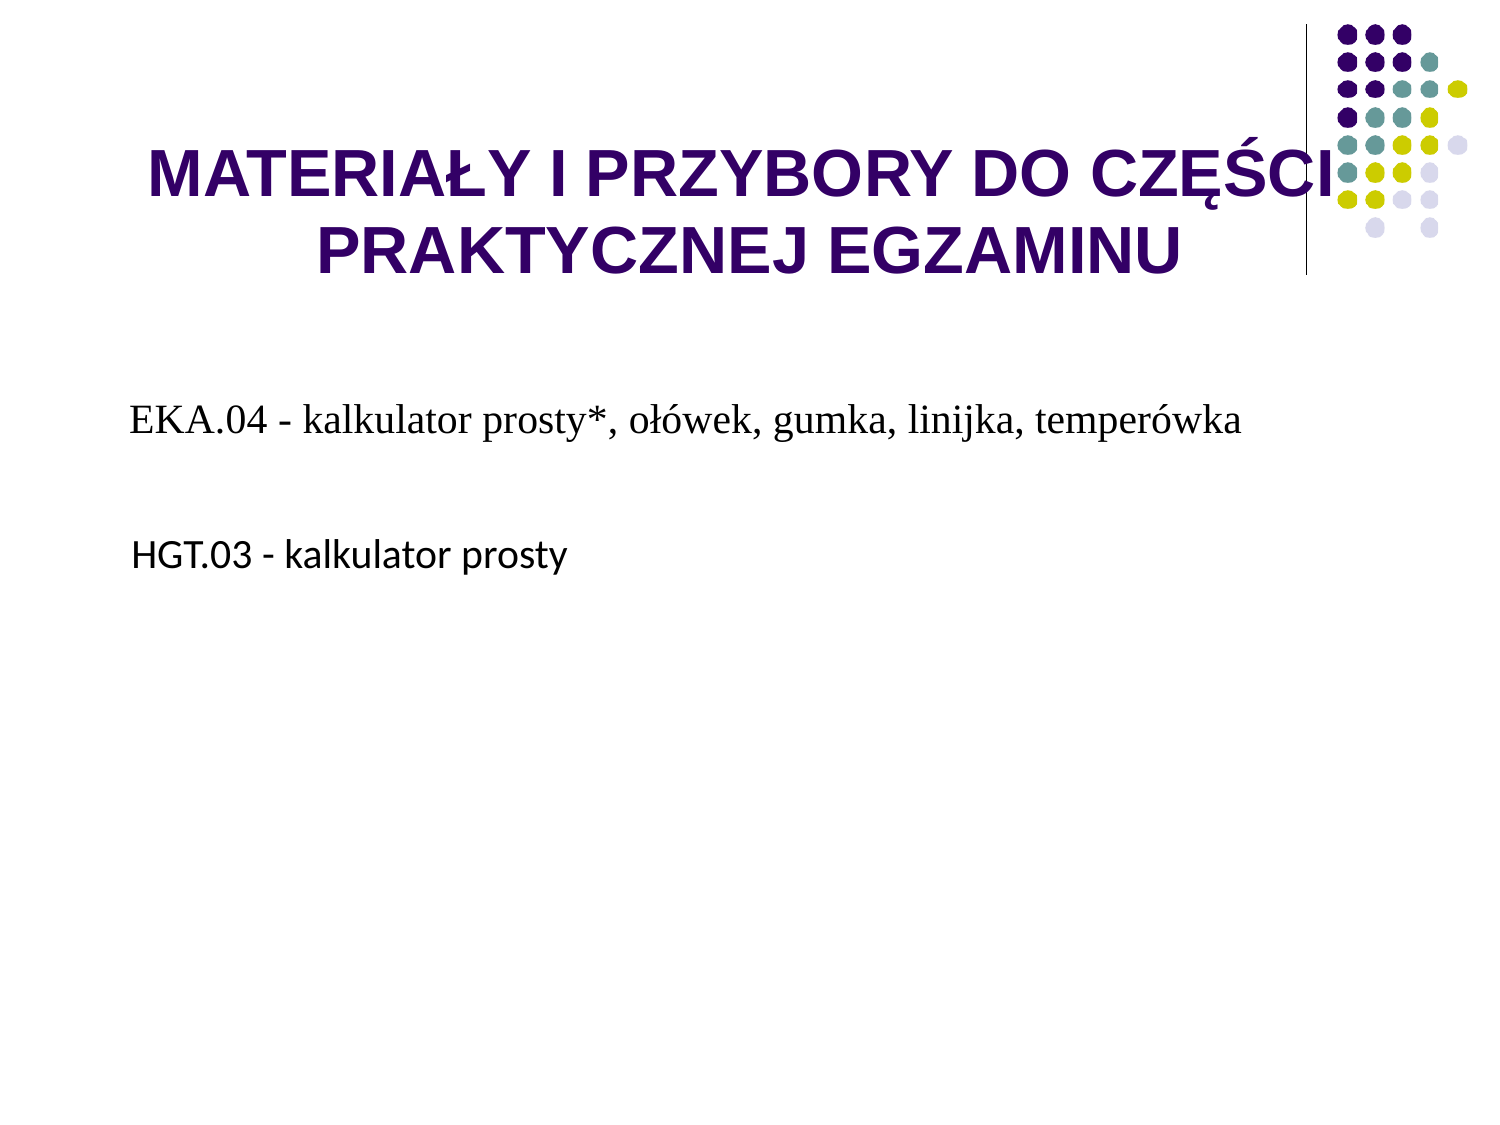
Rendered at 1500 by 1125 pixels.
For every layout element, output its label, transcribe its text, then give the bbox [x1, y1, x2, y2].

picture [1420, 107, 1439, 128]
picture [1392, 52, 1412, 72]
picture [1337, 24, 1358, 45]
picture [1392, 80, 1412, 98]
picture [1365, 80, 1385, 98]
picture [1365, 24, 1385, 45]
picture [1337, 80, 1358, 98]
picture [1420, 217, 1439, 238]
picture [1447, 135, 1468, 155]
picture [1337, 107, 1358, 128]
picture [1337, 52, 1358, 72]
text_box [129, 254, 1276, 309]
title MATERIAŁY I PRZYBORY DO CZĘŚCI PRAKTYCZNEJ EGZAMINU [80, 131, 1420, 309]
picture [1420, 190, 1439, 209]
picture [1420, 80, 1439, 98]
text_box EKA.04 - kalkulator prosty*, ołówek, gumka, linijka, temperówka HGT.03 - kalkulator prosty [129, 362, 1408, 578]
picture [1447, 80, 1468, 98]
picture [1365, 52, 1385, 72]
picture [1392, 24, 1412, 45]
picture [1365, 107, 1385, 128]
picture [1420, 162, 1439, 183]
picture [1420, 135, 1439, 155]
picture [1420, 52, 1439, 72]
picture [1392, 107, 1412, 128]
